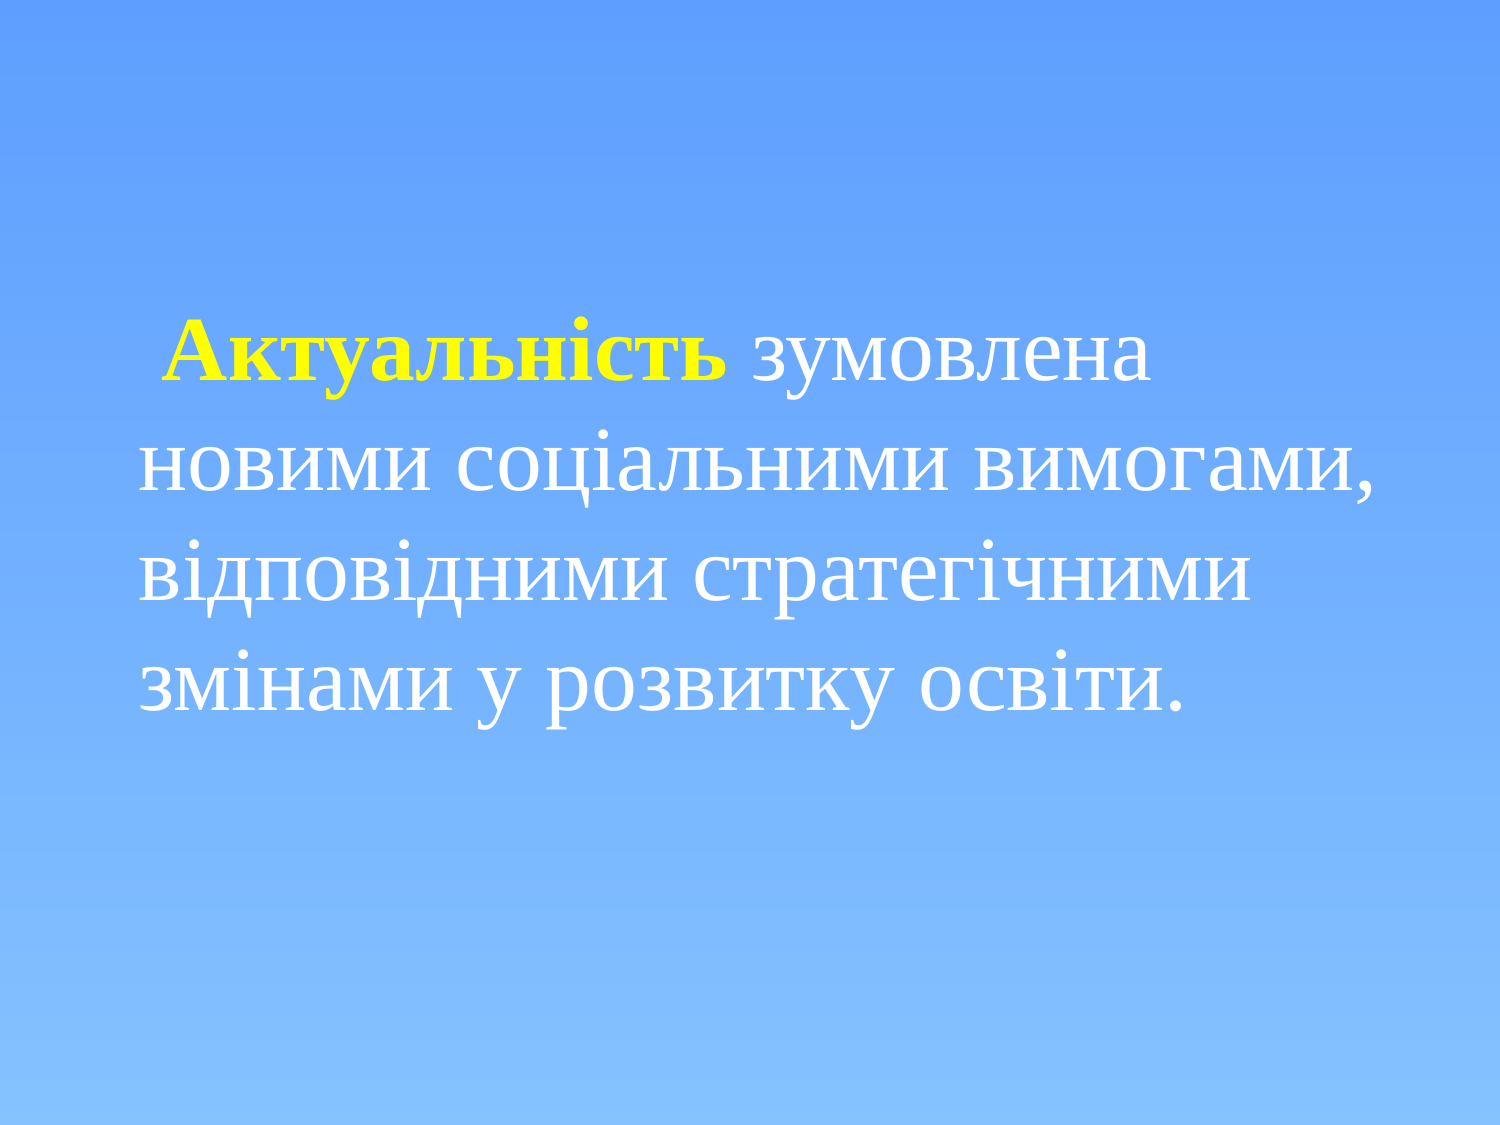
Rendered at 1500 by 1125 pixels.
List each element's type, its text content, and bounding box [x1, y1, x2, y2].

title Актуальність зумовлена новими соціальними вимогами, відповідними стратегічними змінами у розвитку освіти. [123, 101, 1454, 917]
